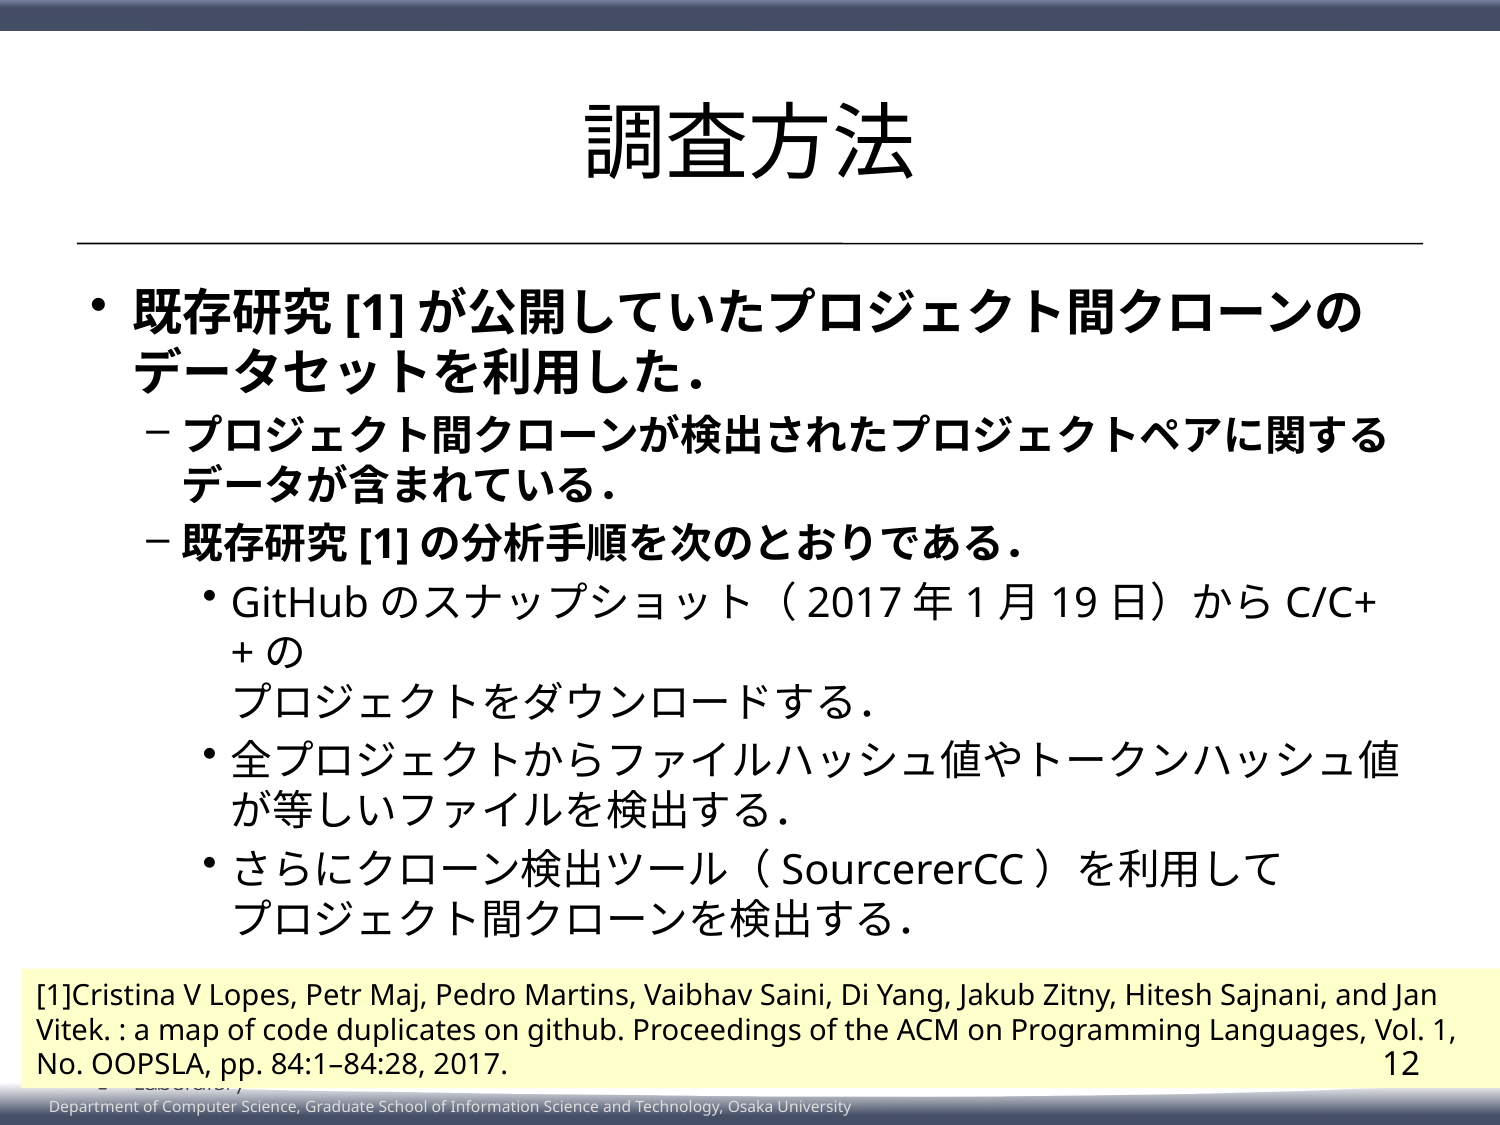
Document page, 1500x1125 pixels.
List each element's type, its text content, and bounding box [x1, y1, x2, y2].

title 調査方法 [74, 44, 1424, 233]
slide_number 12 [1246, 1034, 1436, 1083]
picture [0, 0, 1500, 31]
list 既存研究[1]が公開していたプロジェクト間クローンのデータセットを利用した． プロジェクト間クローンが検出されたプロジェクトペアに関する データが含まれている． 既存研究[1]の分析手順を次のとおりである． GitHubのスナップショット（2017年1月19日）からC/C++の プロジェクトをダウンロードする． 全プロジェクトからファイルハッシュ値やトークンハッシュ値が等しいファイルを検出する． さらにクローン検出ツール（SourcererCC）を利用して プロジェクト間クローンを検出する． [74, 272, 1426, 968]
picture [0, 1082, 1500, 1125]
